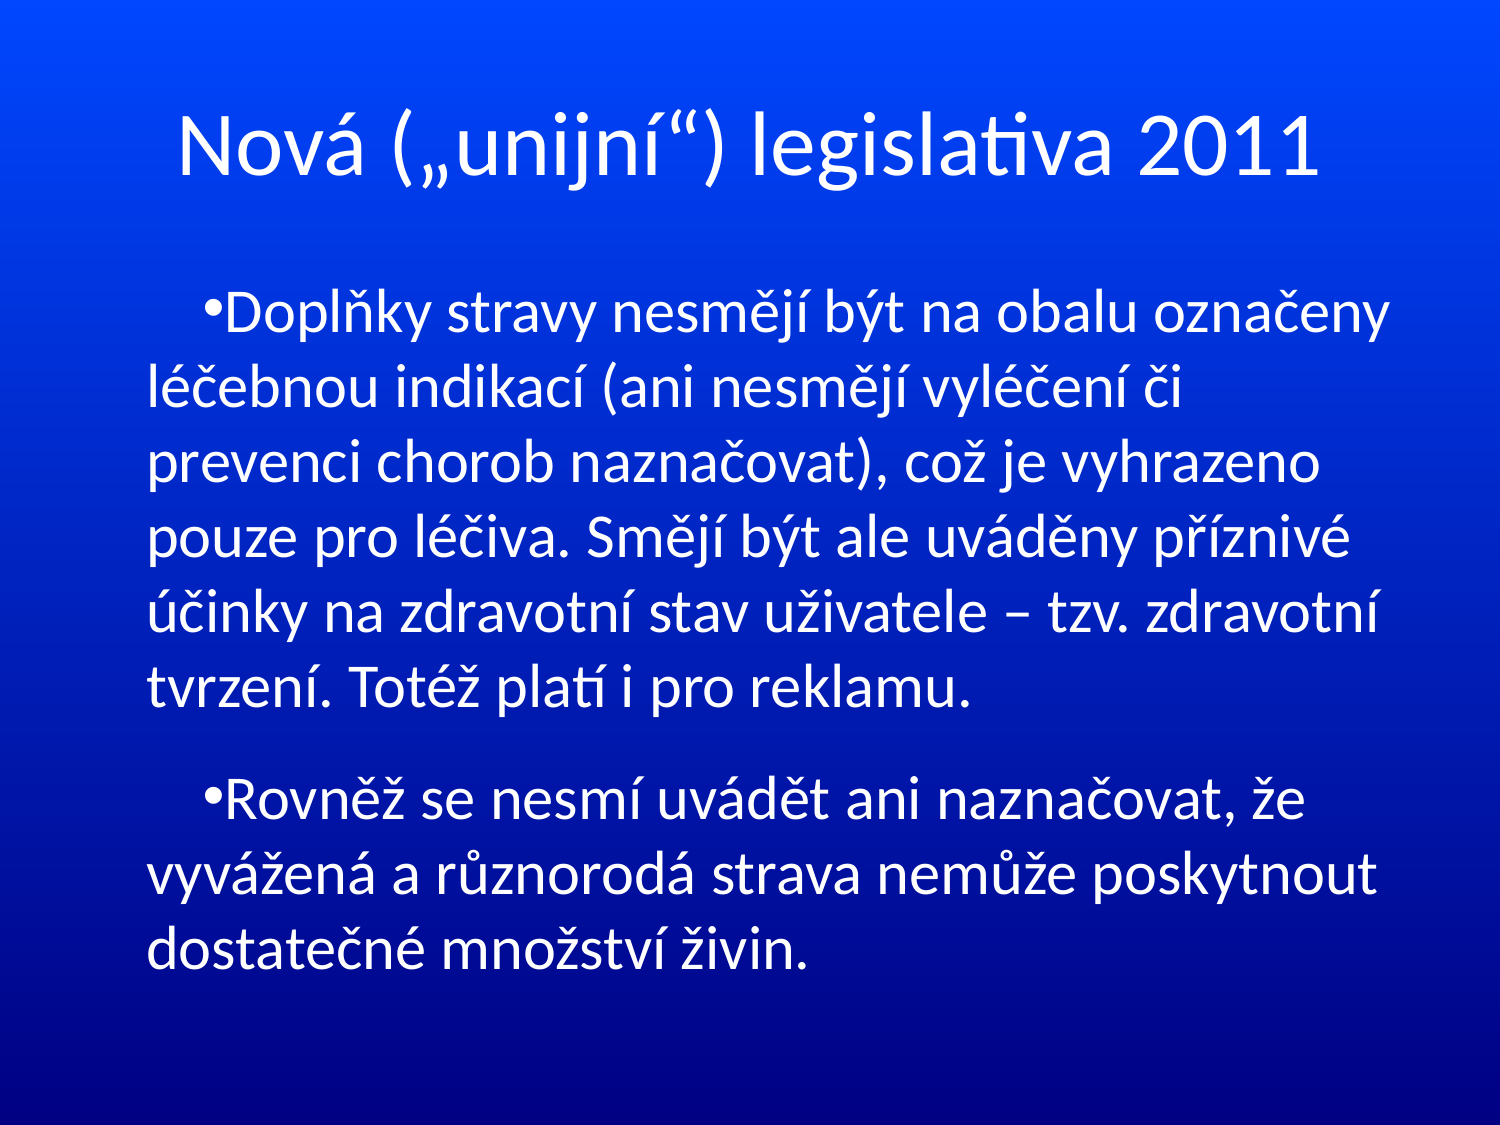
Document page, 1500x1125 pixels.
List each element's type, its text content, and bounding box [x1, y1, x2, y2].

title Nová („unijní“) legislativa 2011 [74, 44, 1426, 233]
list Doplňky stravy nesmějí být na obalu označeny léčebnou indikací (ani nesmějí vyléčení či prevenci chorob naznačovat), což je vyhrazeno pouze pro léčiva. Smějí být ale uváděny příznivé účinky na zdravotní stav uživatele – tzv. zdravotní tvrzení. Totéž platí i pro reklamu. Rovněž se nesmí uvádět ani naznačovat, že vyvážená a různorodá strava nemůže poskytnout dostatečné množství živin. [74, 262, 1426, 1006]
